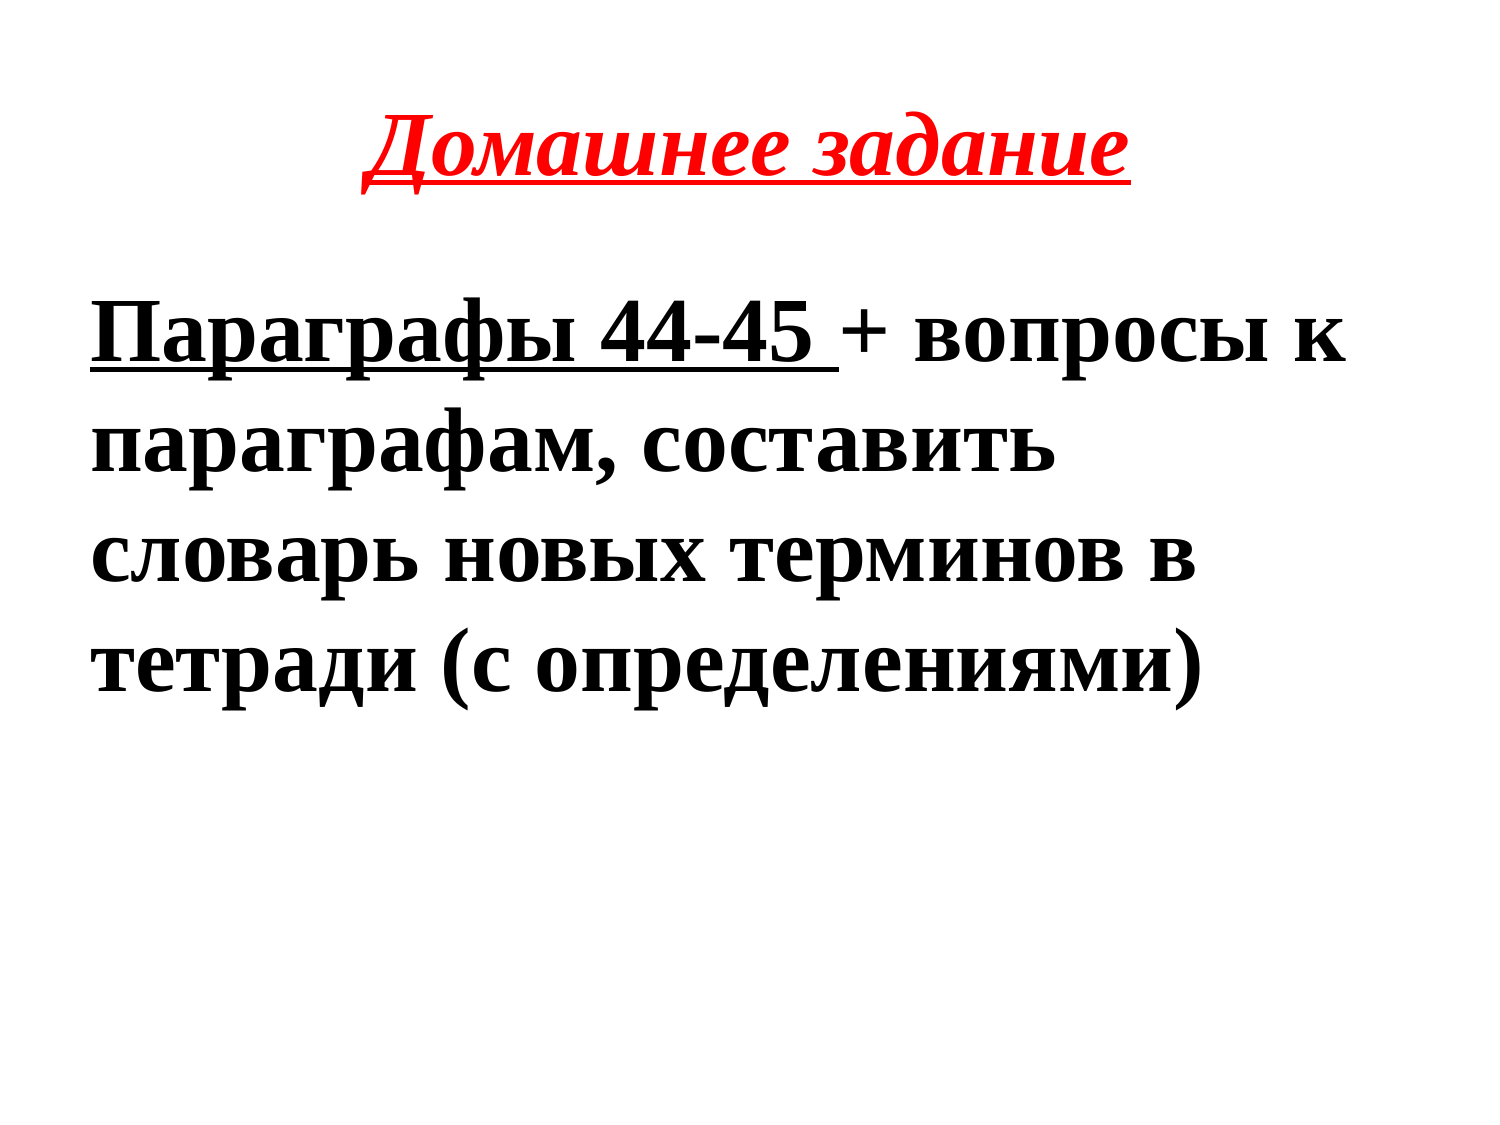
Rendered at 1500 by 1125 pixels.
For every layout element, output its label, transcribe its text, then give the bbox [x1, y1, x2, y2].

title Домашнее задание [75, 45, 1425, 233]
list Параграфы 44-45 + вопросы к параграфам, составить словарь новых терминов в тетради (с определениями) [75, 262, 1425, 1005]
